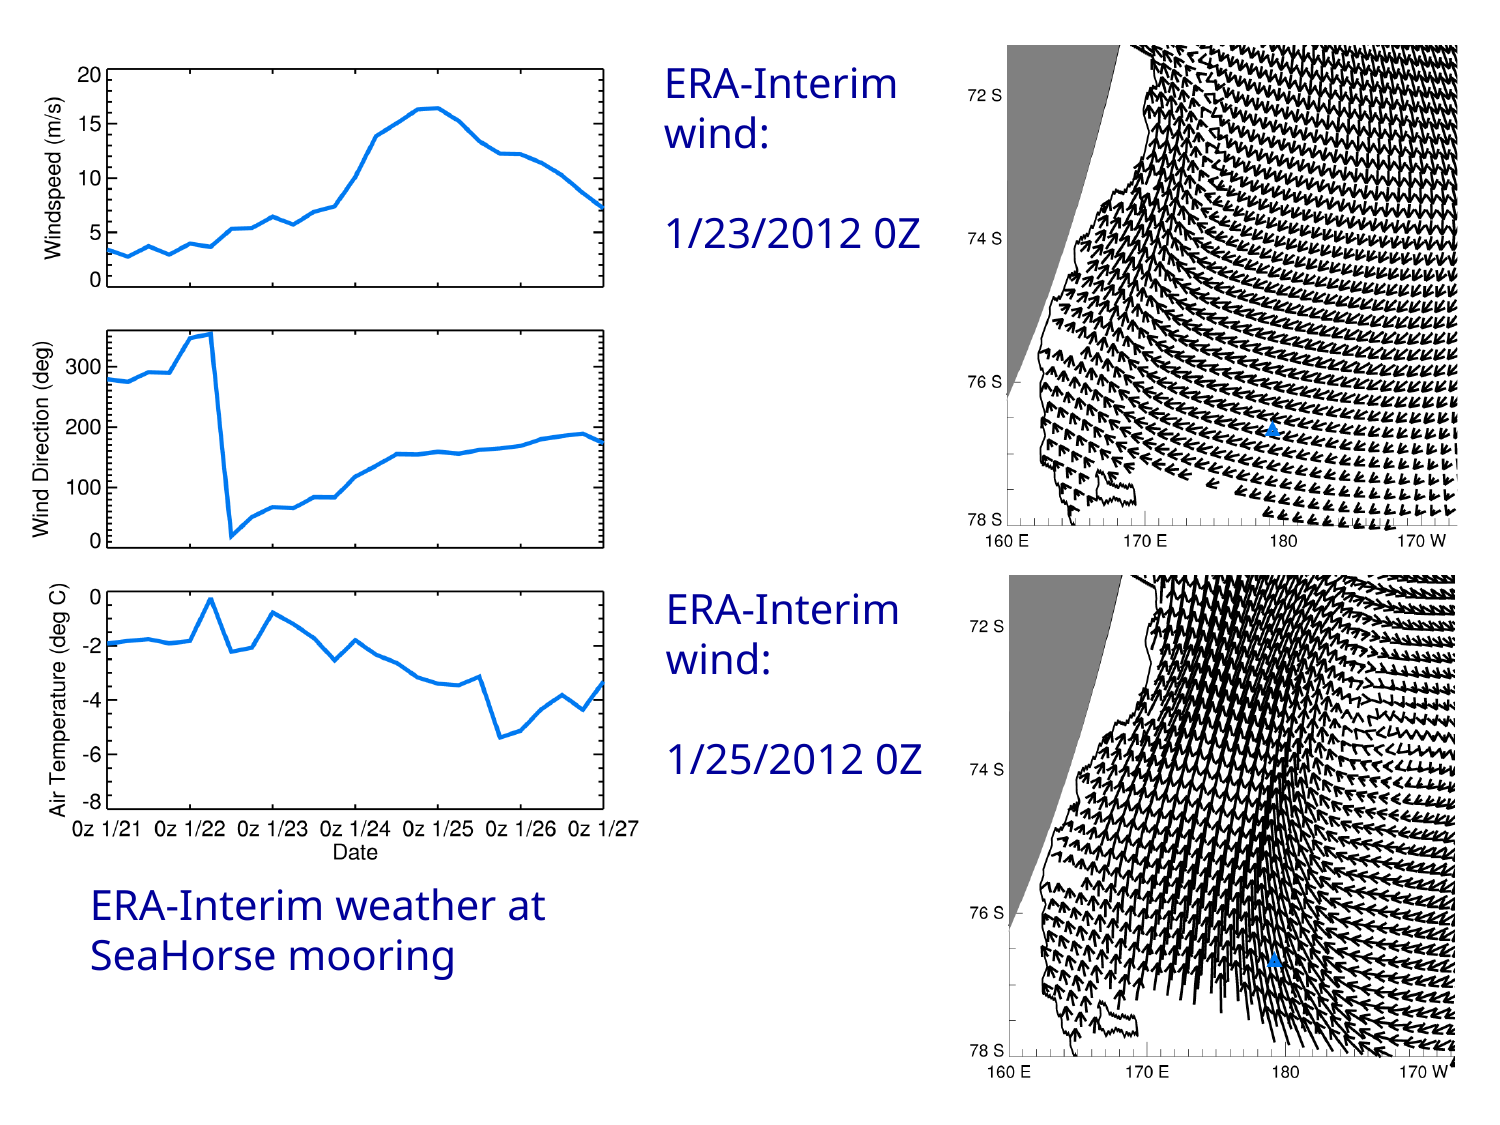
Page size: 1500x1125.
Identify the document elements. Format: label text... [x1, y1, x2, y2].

text_box ERA-Interim wind: 1/23/2012 0Z [654, 49, 957, 264]
text_box ERA-Interim wind: 1/25/2012 0Z [654, 575, 957, 791]
text_box ERA-Interim weather at SeaHorse mooring [75, 880, 625, 986]
picture [23, 41, 650, 872]
picture [959, 574, 1456, 1086]
picture [962, 44, 1458, 556]
